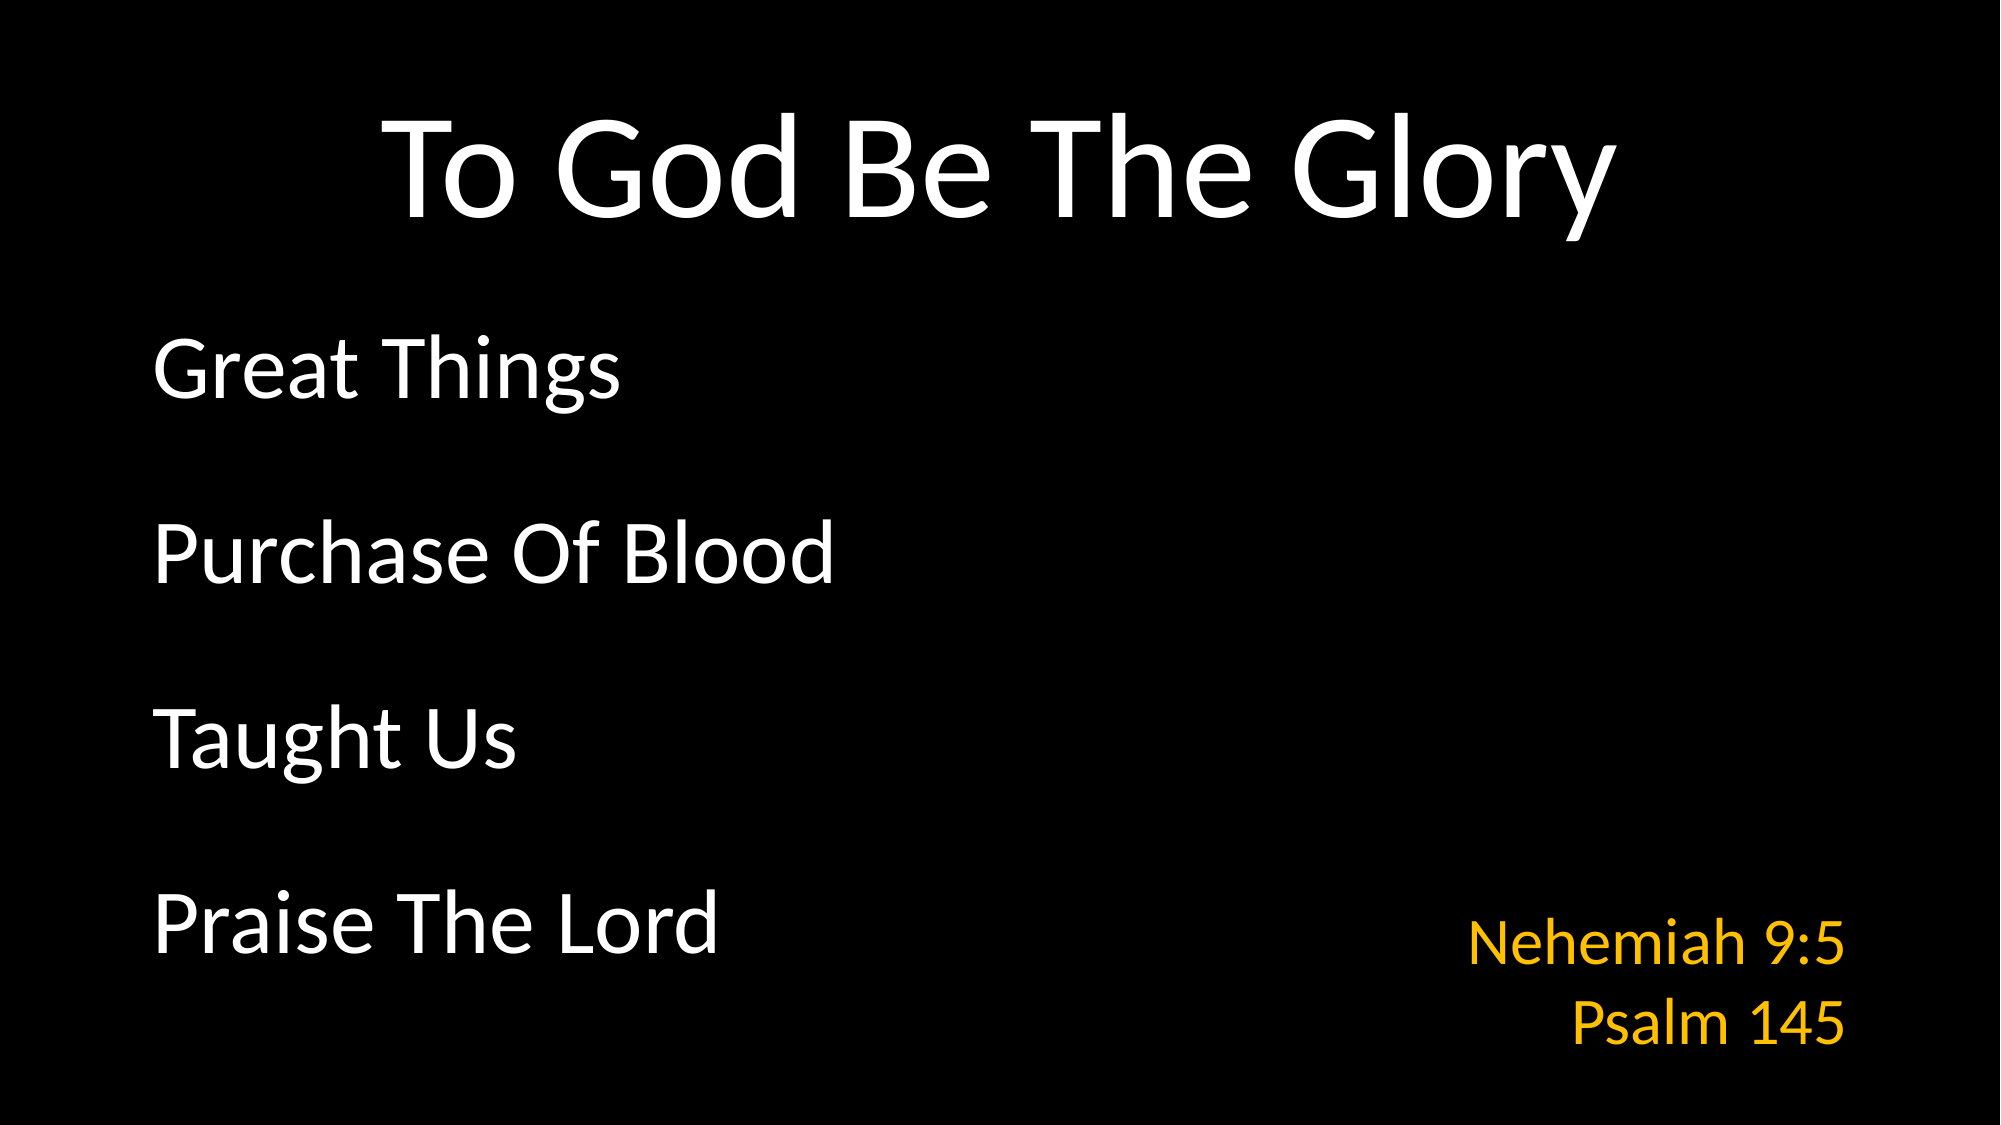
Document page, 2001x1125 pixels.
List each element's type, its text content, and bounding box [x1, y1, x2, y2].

title To God Be The Glory [137, 59, 1863, 278]
list Great Things Purchase Of Blood Taught Us Praise The Lord [137, 299, 988, 1066]
list Nehemiah 9:5 Psalm 145 [1012, 299, 1863, 1066]
